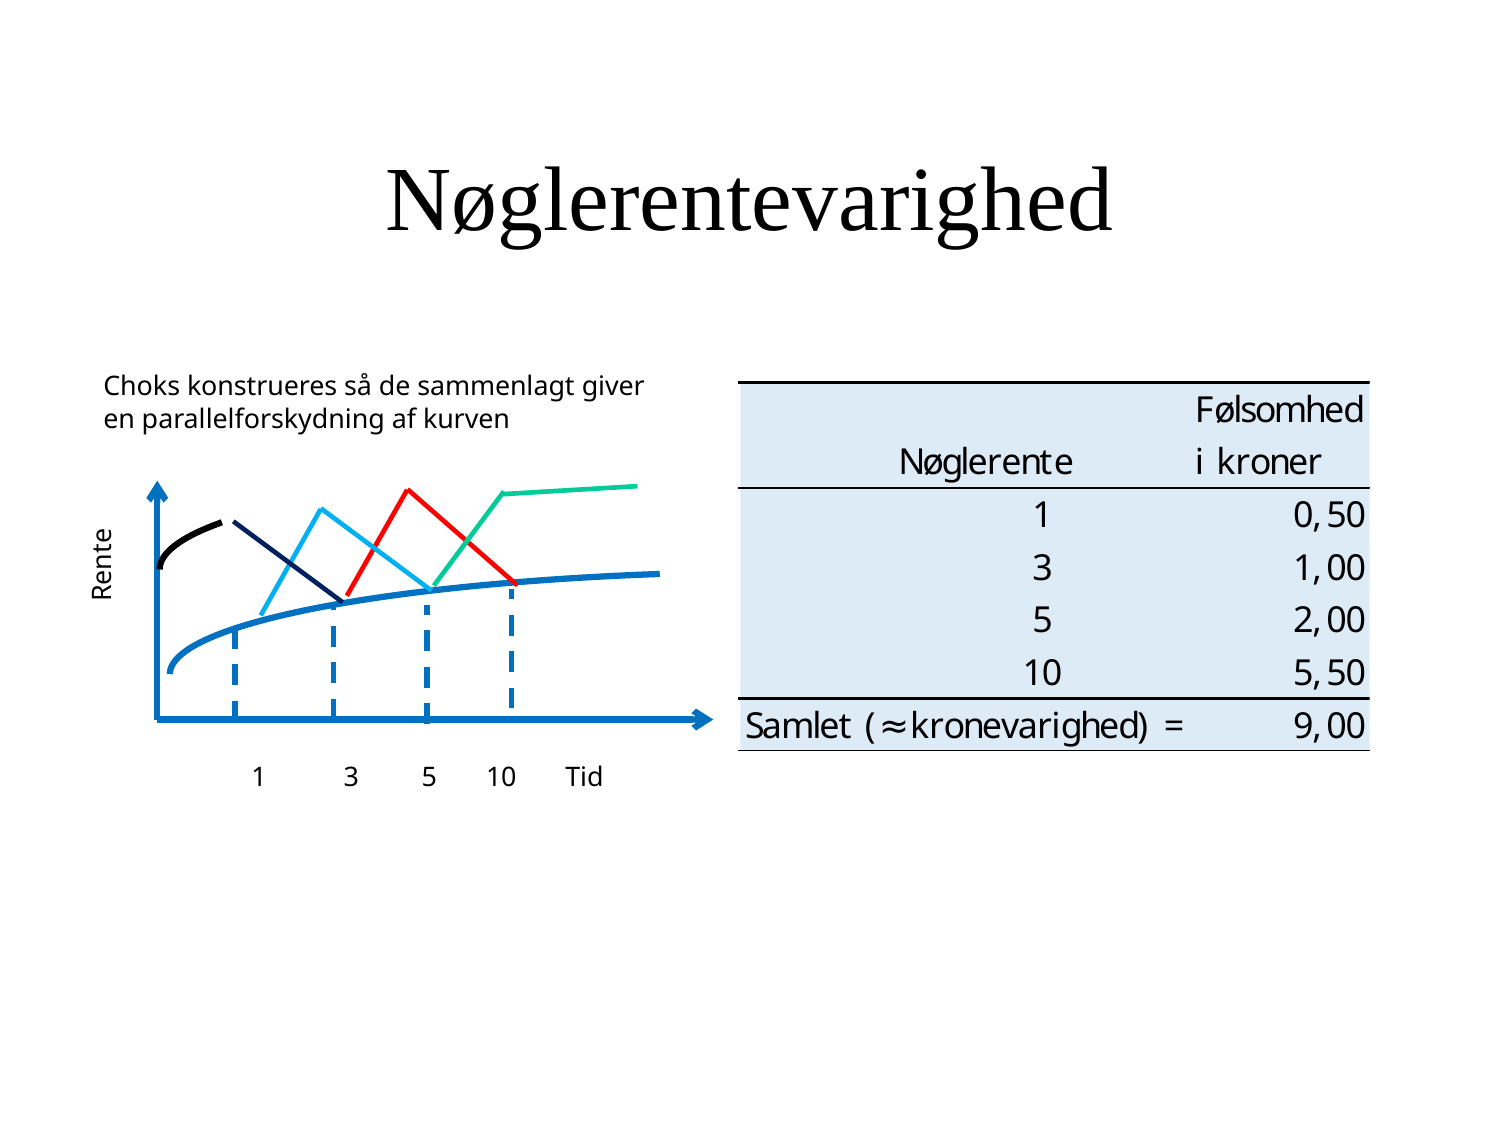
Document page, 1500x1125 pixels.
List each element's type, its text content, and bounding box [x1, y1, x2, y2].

picture [737, 381, 1373, 753]
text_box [76, 361, 1418, 812]
title Nøglerentevarighed [112, 99, 1388, 288]
